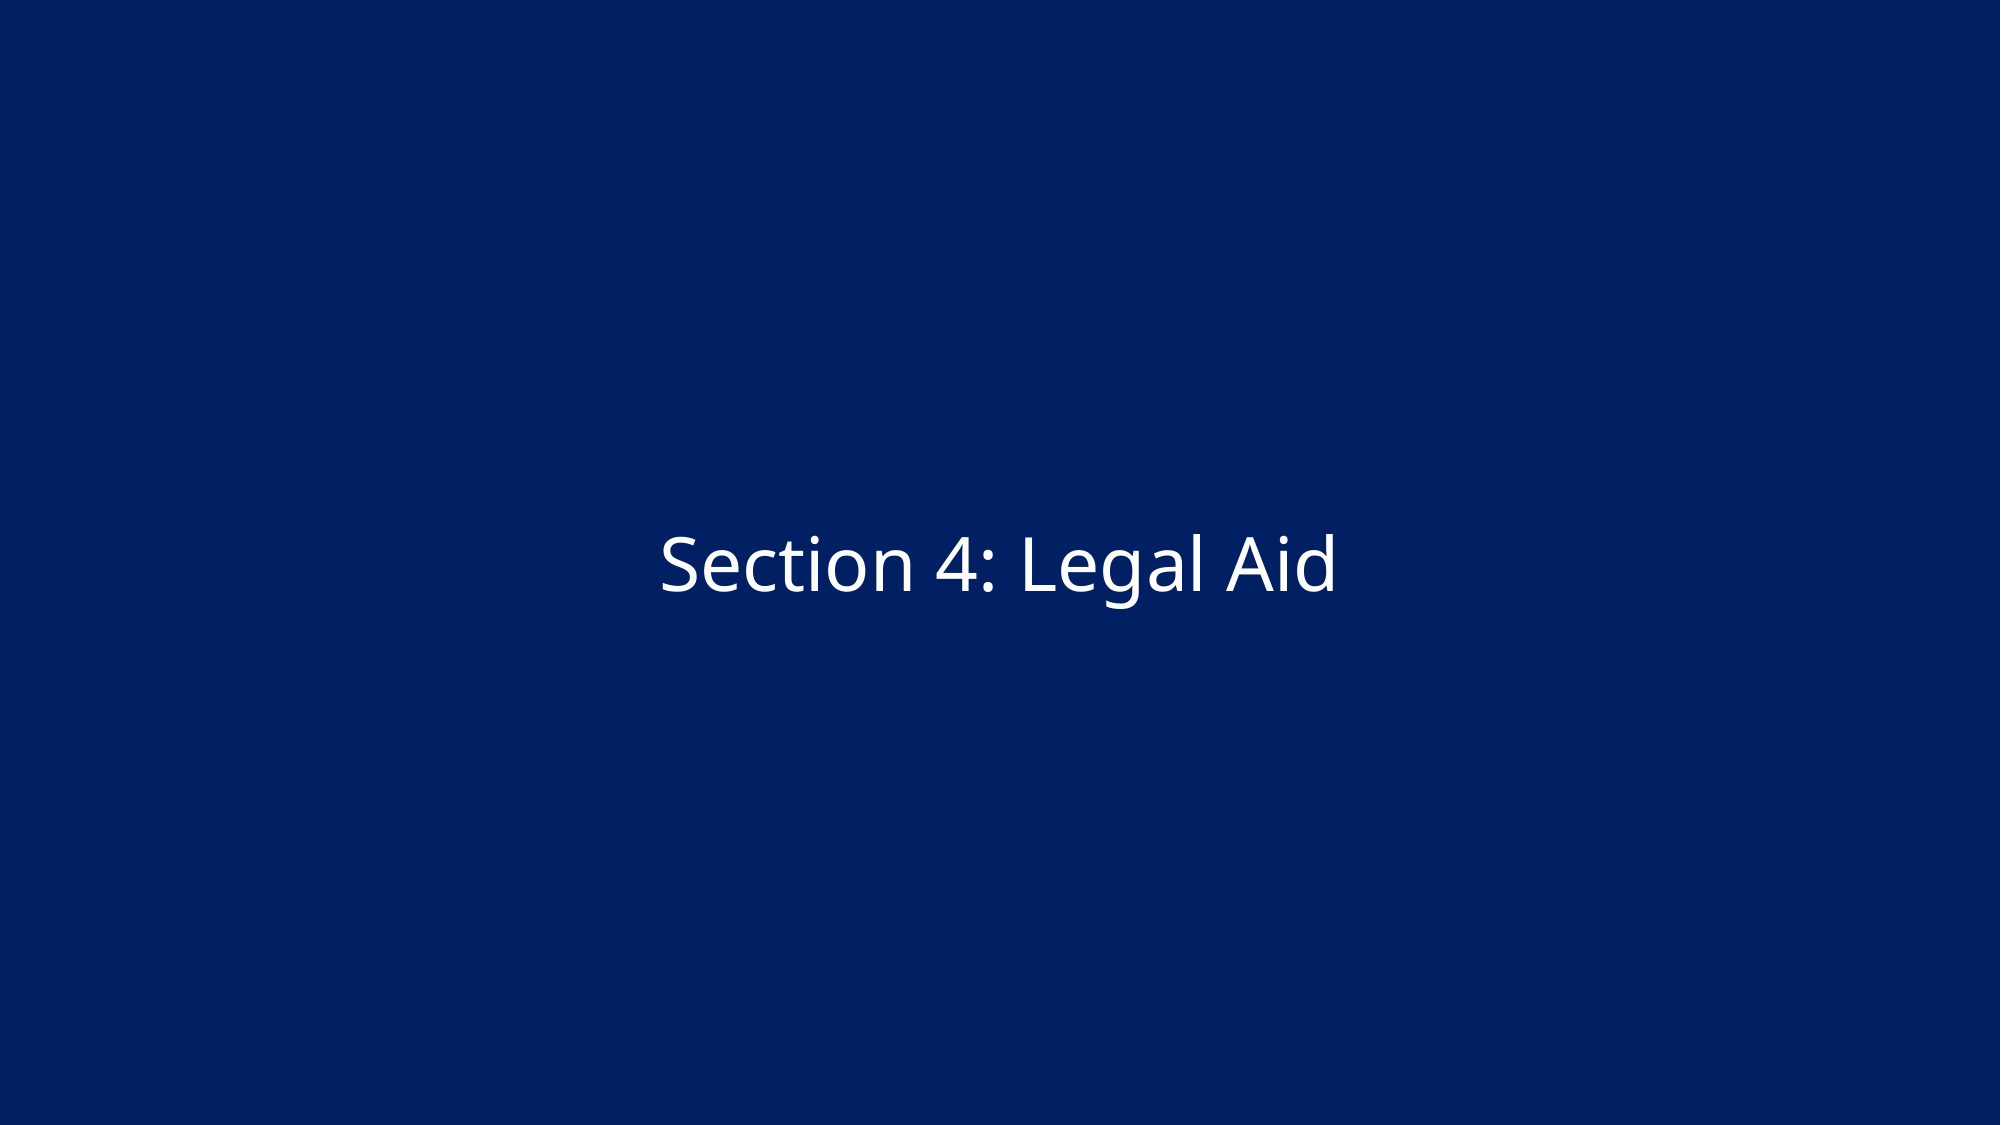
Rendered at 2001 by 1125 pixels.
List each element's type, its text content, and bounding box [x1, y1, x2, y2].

text_box Section 4: Legal Aid [644, 509, 1356, 615]
